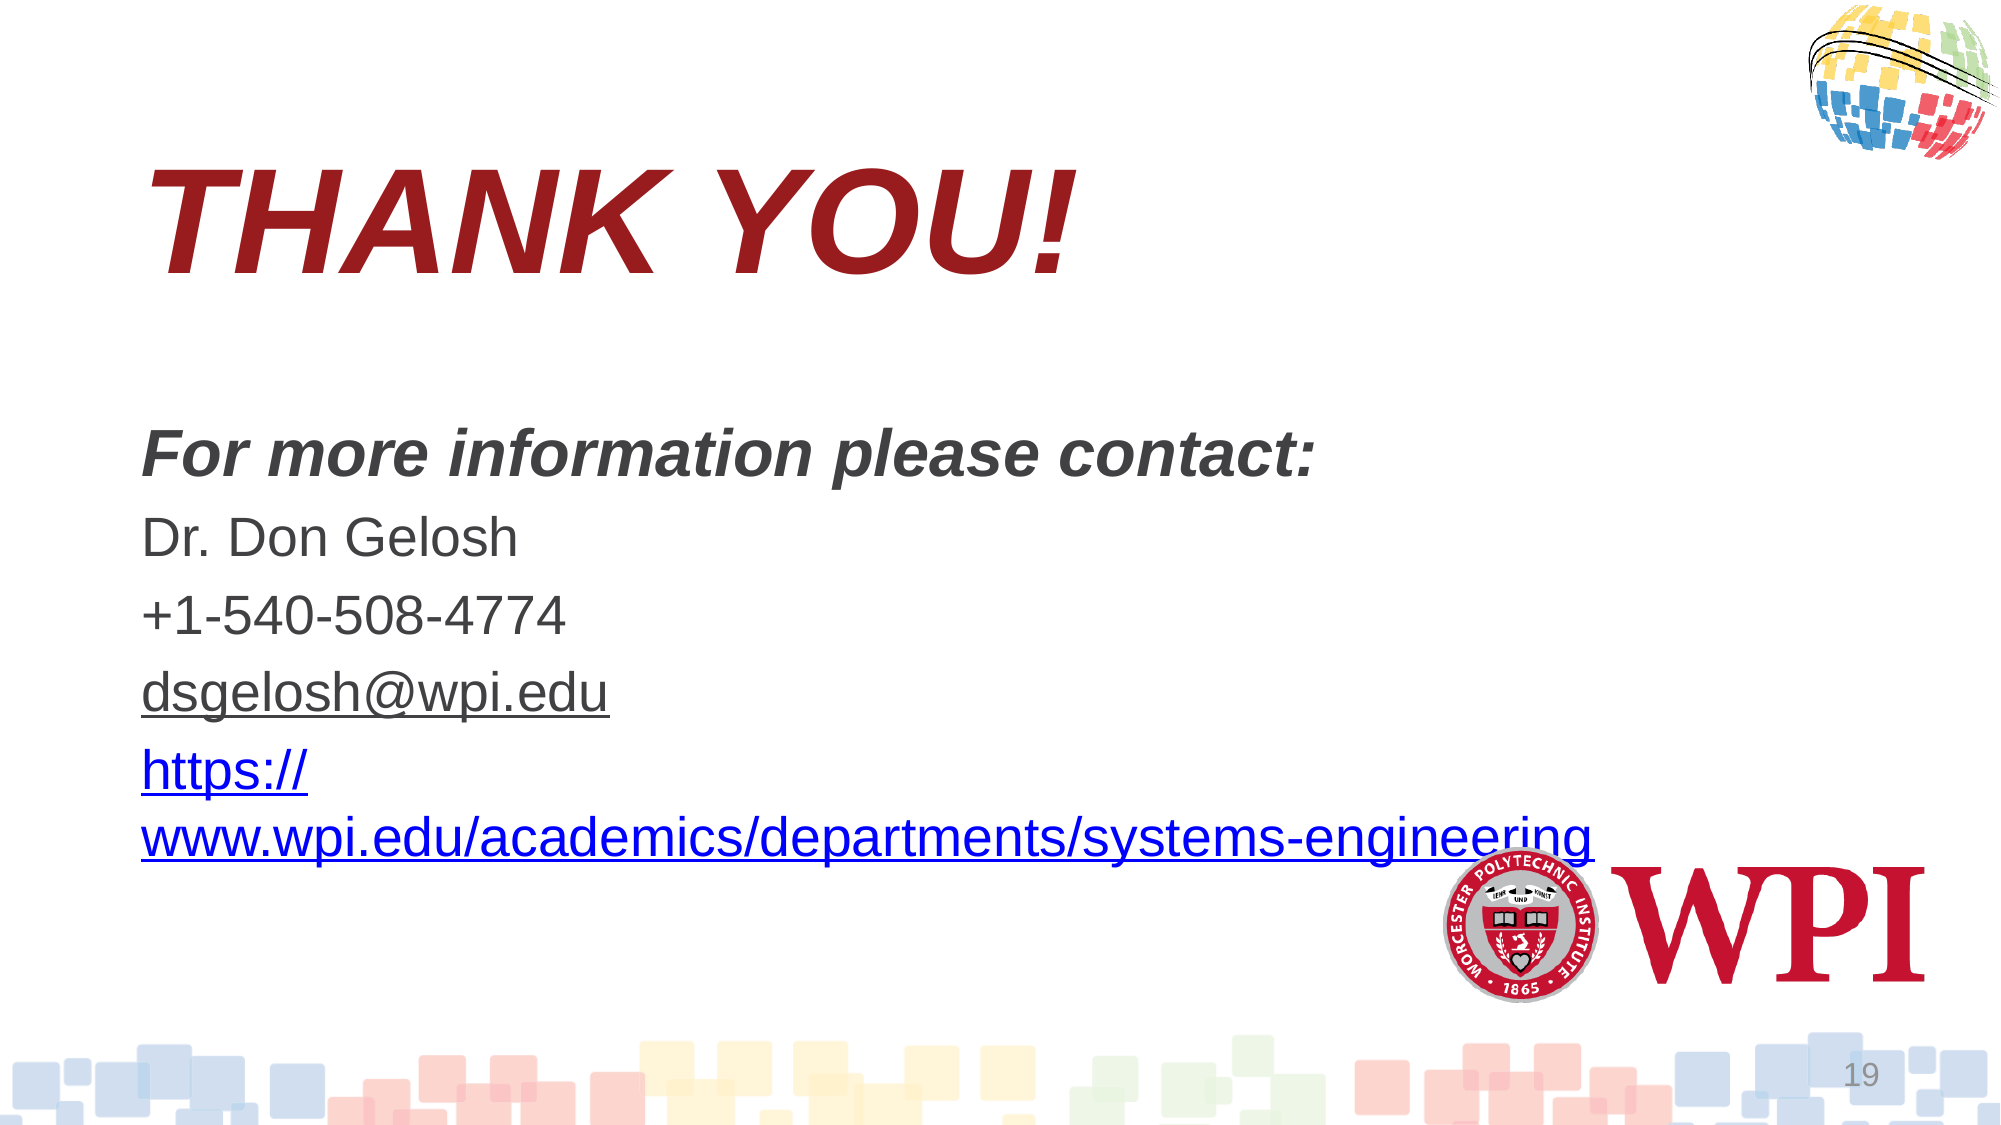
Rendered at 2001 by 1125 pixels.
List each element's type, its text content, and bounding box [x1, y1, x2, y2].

picture [0, 0, 2001, 1125]
list For more information please contact: Dr. Don Gelosh +1-540-508-4774 dsgelosh@wpi.edu https://www.wpi.edu/academics/departments/systems-engineering [121, 380, 1621, 897]
title Thank you! [121, 113, 1621, 380]
